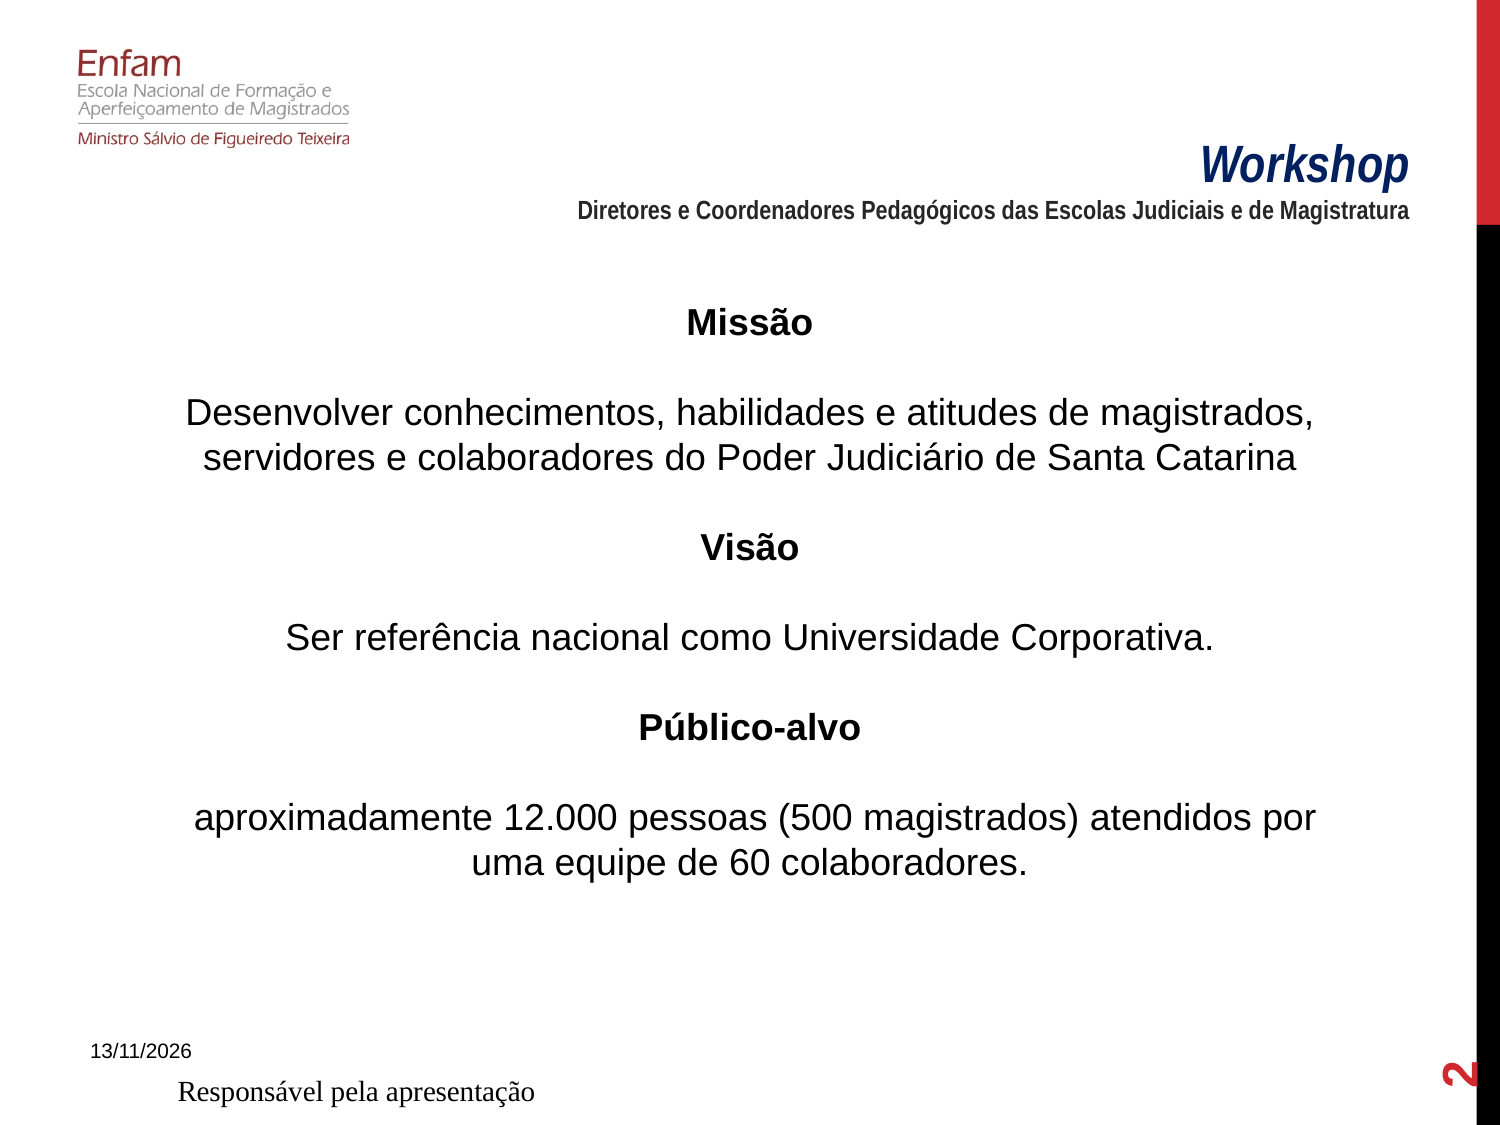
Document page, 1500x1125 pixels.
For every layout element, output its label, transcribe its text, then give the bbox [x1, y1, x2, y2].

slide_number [75, 1012, 638, 1063]
slide_number 2 [1427, 887, 1488, 1104]
picture [76, 48, 349, 148]
text_box Missão Desenvolver conhecimentos, habilidades e atitudes de magistrados, servidores e colaboradores do Poder Judiciário de Santa Catarina Visão Ser referência nacional como Universidade Corporativa. Público-alvo aproximadamente 12.000 pessoas (500 magistrados) atendidos por uma equipe de 60 colaboradores. [159, 290, 1341, 891]
text_box Workshop Diretores e Coordenadores Pedagógicos das Escolas Judiciais e de Magistratura [74, 45, 1425, 233]
footer Responsável pela apresentação [75, 1065, 638, 1112]
